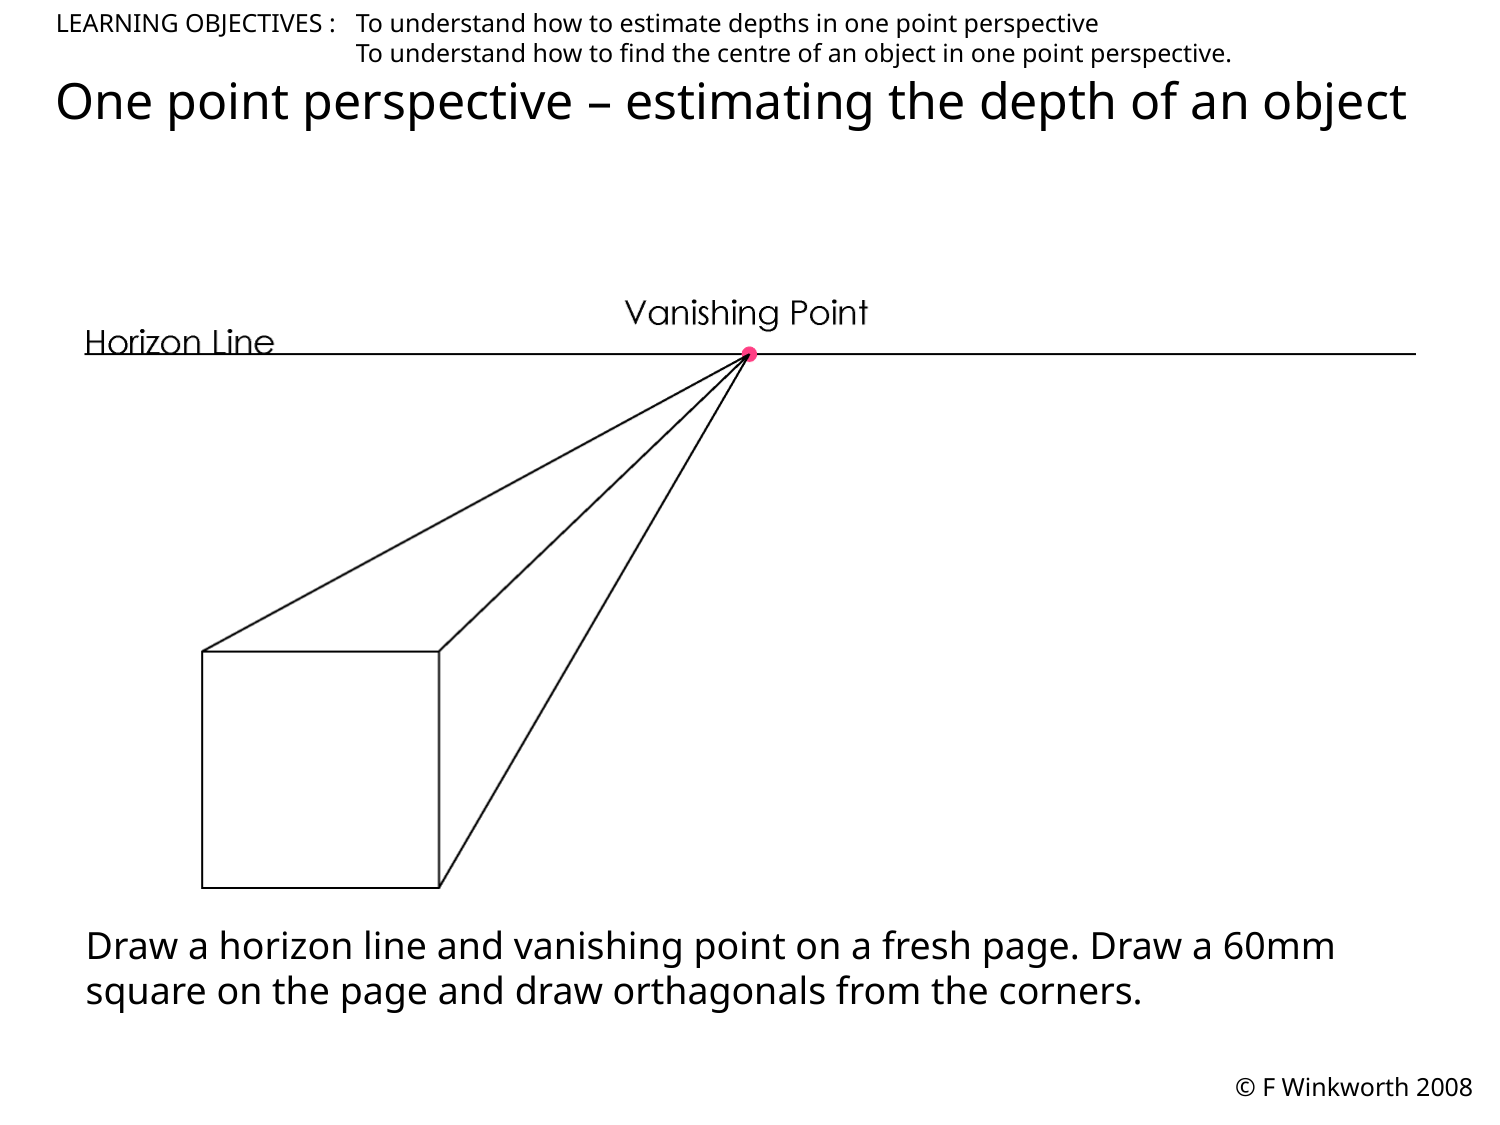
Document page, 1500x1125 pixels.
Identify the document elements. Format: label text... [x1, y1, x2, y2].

text_box © F Winkworth 2008 [1207, 1064, 1489, 1110]
text_box LEARNING OBJECTIVES : To understand how to estimate depths in one point perspective To understand how to find the centre of an object in one point perspective. [41, 0, 1459, 75]
text_box One point perspective – estimating the depth of an object [41, 62, 1500, 138]
picture [84, 296, 1416, 891]
text_box Draw a horizon line and vanishing point on a fresh page. Draw a 60mm square on the page and draw orthagonals from the corners. [70, 914, 1430, 1019]
